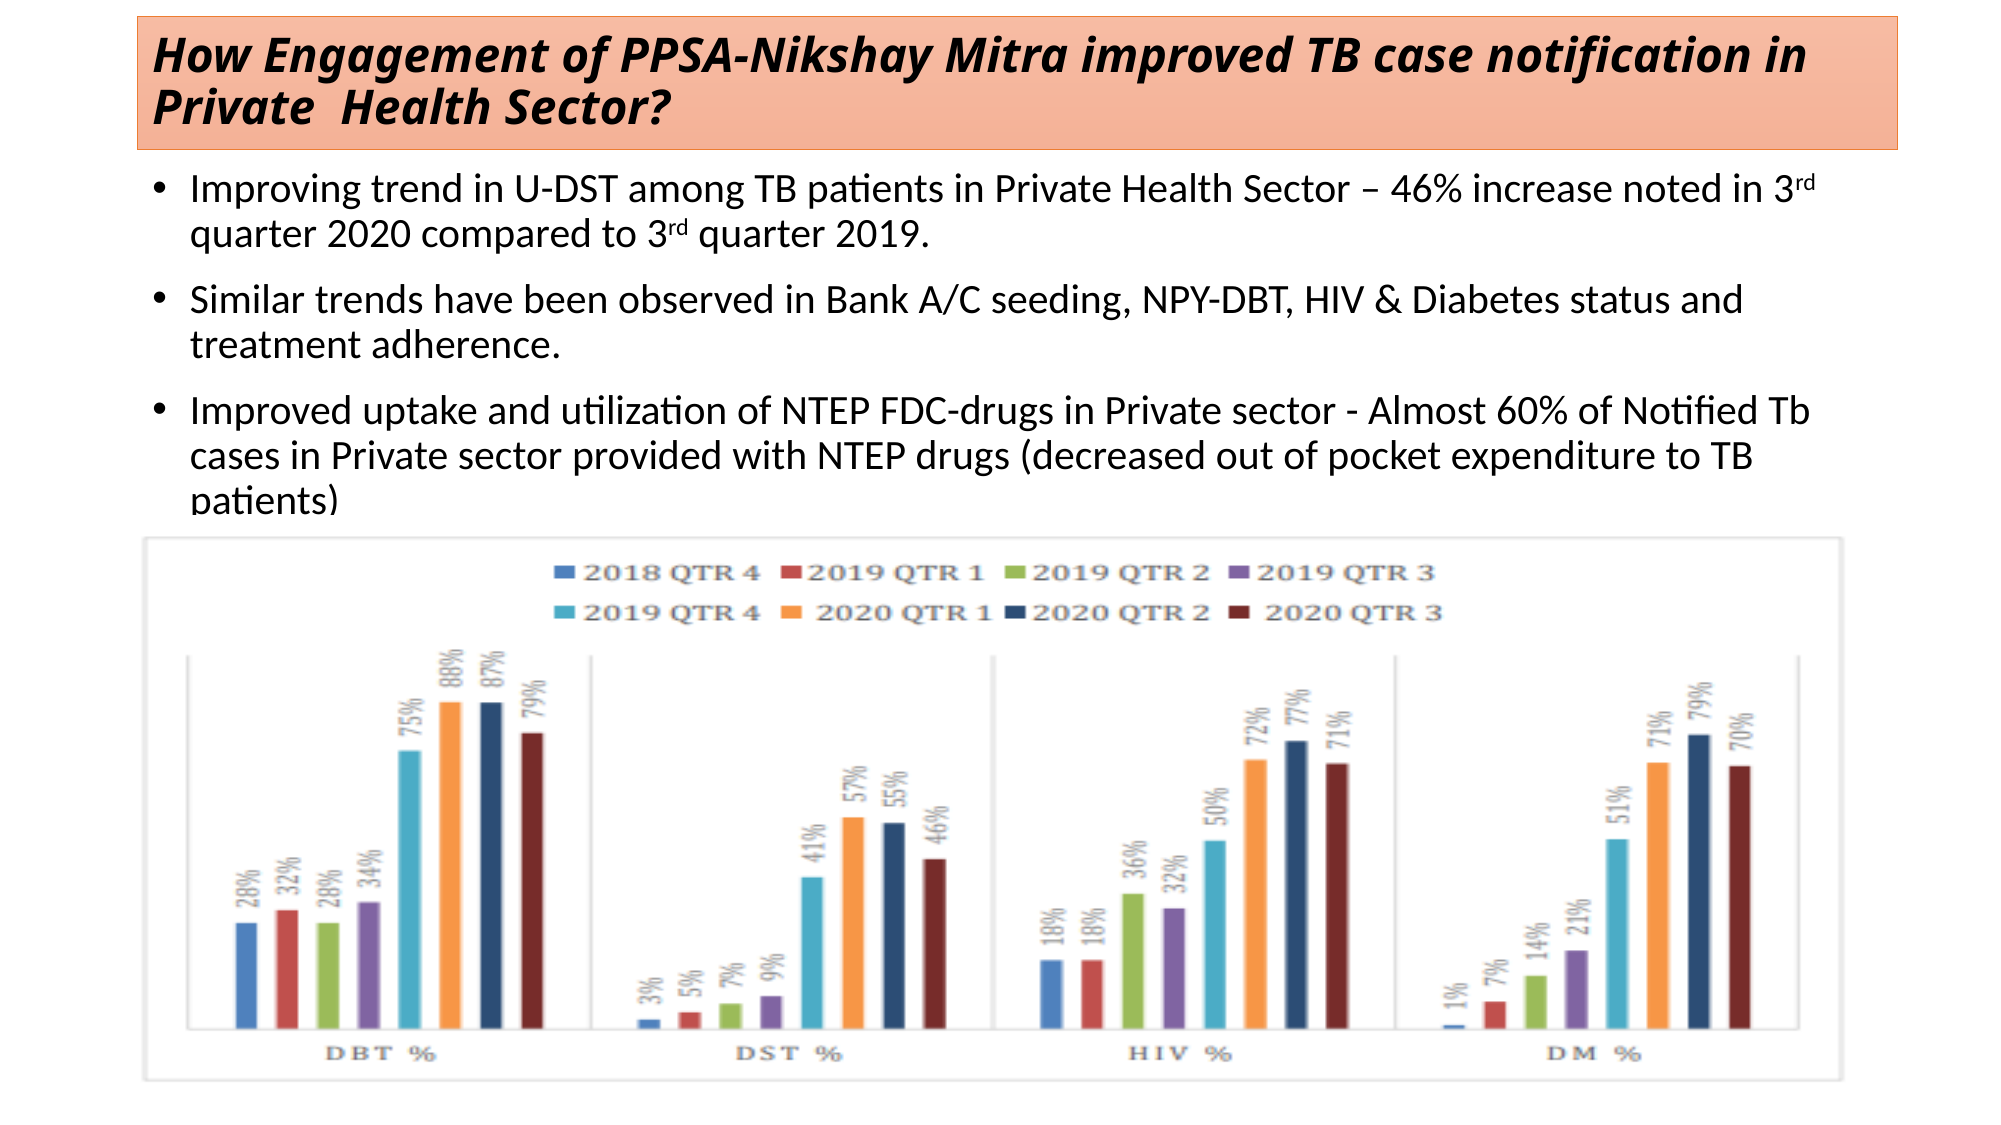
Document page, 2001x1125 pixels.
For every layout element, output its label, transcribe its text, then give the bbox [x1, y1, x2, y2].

list Improving trend in U-DST among TB patients in Private Health Sector – 46% increase noted in 3rd quarter 2020 compared to 3rd quarter 2019. Similar trends have been observed in Bank A/C seeding, NPY-DBT, HIV & Diabetes status and treatment adherence. Improved uptake and utilization of NTEP FDC-drugs in Private sector - Almost 60% of Notified Tb cases in Private sector provided with NTEP drugs (decreased out of pocket expenditure to TB patients) [137, 159, 1898, 993]
title How Engagement of PPSA-Nikshay Mitra improved TB case notification in Private Health Sector? [137, 16, 1898, 150]
picture [137, 515, 1863, 1085]
